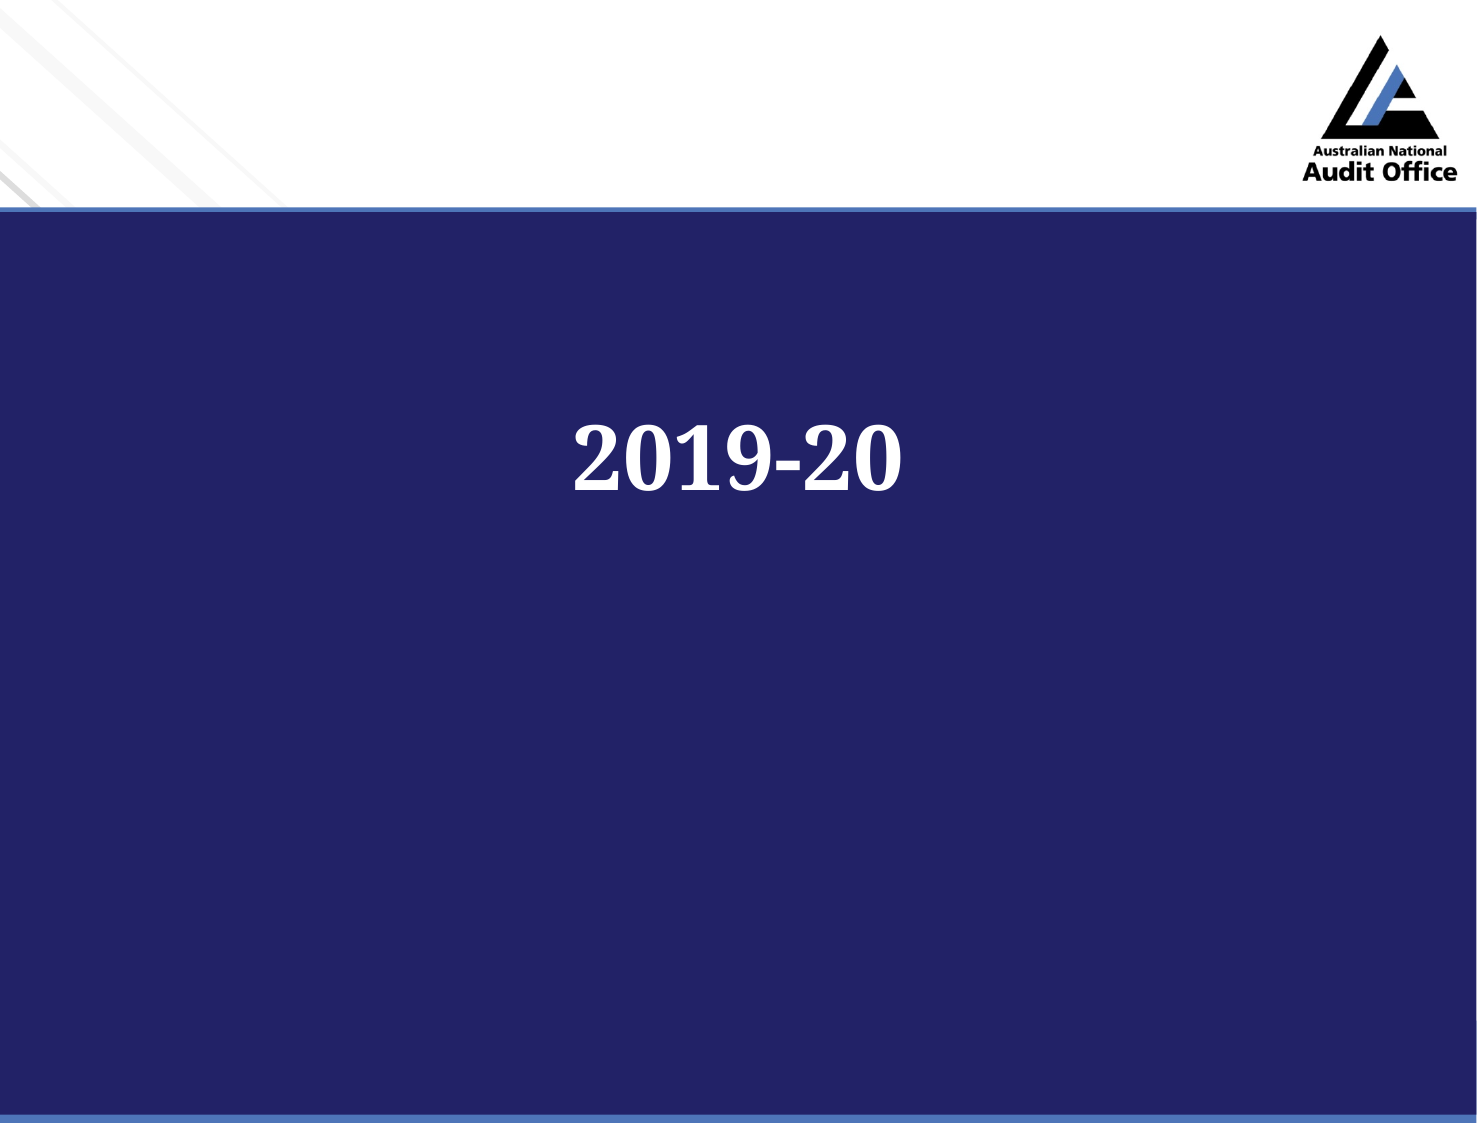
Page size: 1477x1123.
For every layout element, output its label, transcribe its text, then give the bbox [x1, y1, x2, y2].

picture [1296, 30, 1460, 191]
subtitle 2019-20 [0, 211, 1477, 1115]
